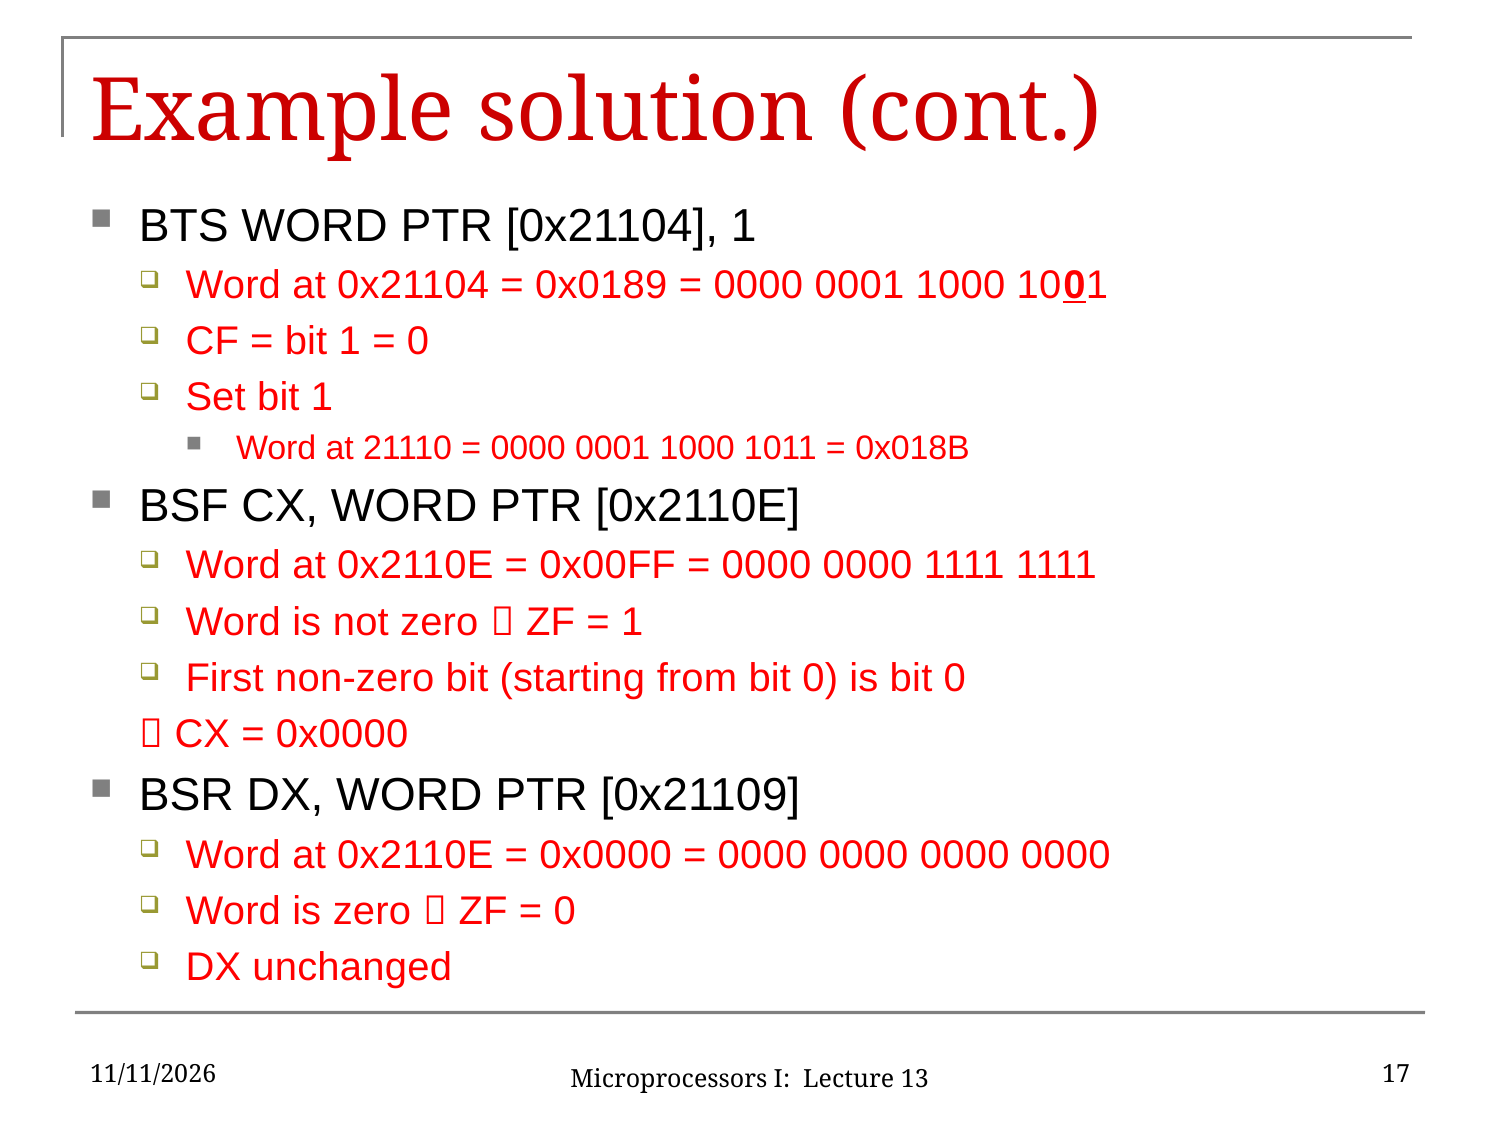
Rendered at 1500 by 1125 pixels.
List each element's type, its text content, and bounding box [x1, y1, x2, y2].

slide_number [74, 1023, 426, 1100]
slide_number 17 [1074, 1023, 1426, 1100]
footer Microprocessors I: Lecture 13 [512, 1024, 988, 1101]
title Example solution (cont.) [75, 45, 1425, 163]
list BTS WORD PTR [0x21104], 1 Word at 0x21104 = 0x0189 = 0000 0001 1000 1001 CF = bit 1 = 0 Set bit 1 Word at 21110 = 0000 0001 1000 1011 = 0x018B BSF CX, WORD PTR [0x2110E] Word at 0x2110E = 0x00FF = 0000 0000 1111 1111 Word is not zero  ZF = 1 First non-zero bit (starting from bit 0) is bit 0  CX = 0x0000 BSR DX, WORD PTR [0x21109] Word at 0x2110E = 0x0000 = 0000 0000 0000 0000 Word is zero  ZF = 0 DX unchanged [75, 187, 1425, 1006]
